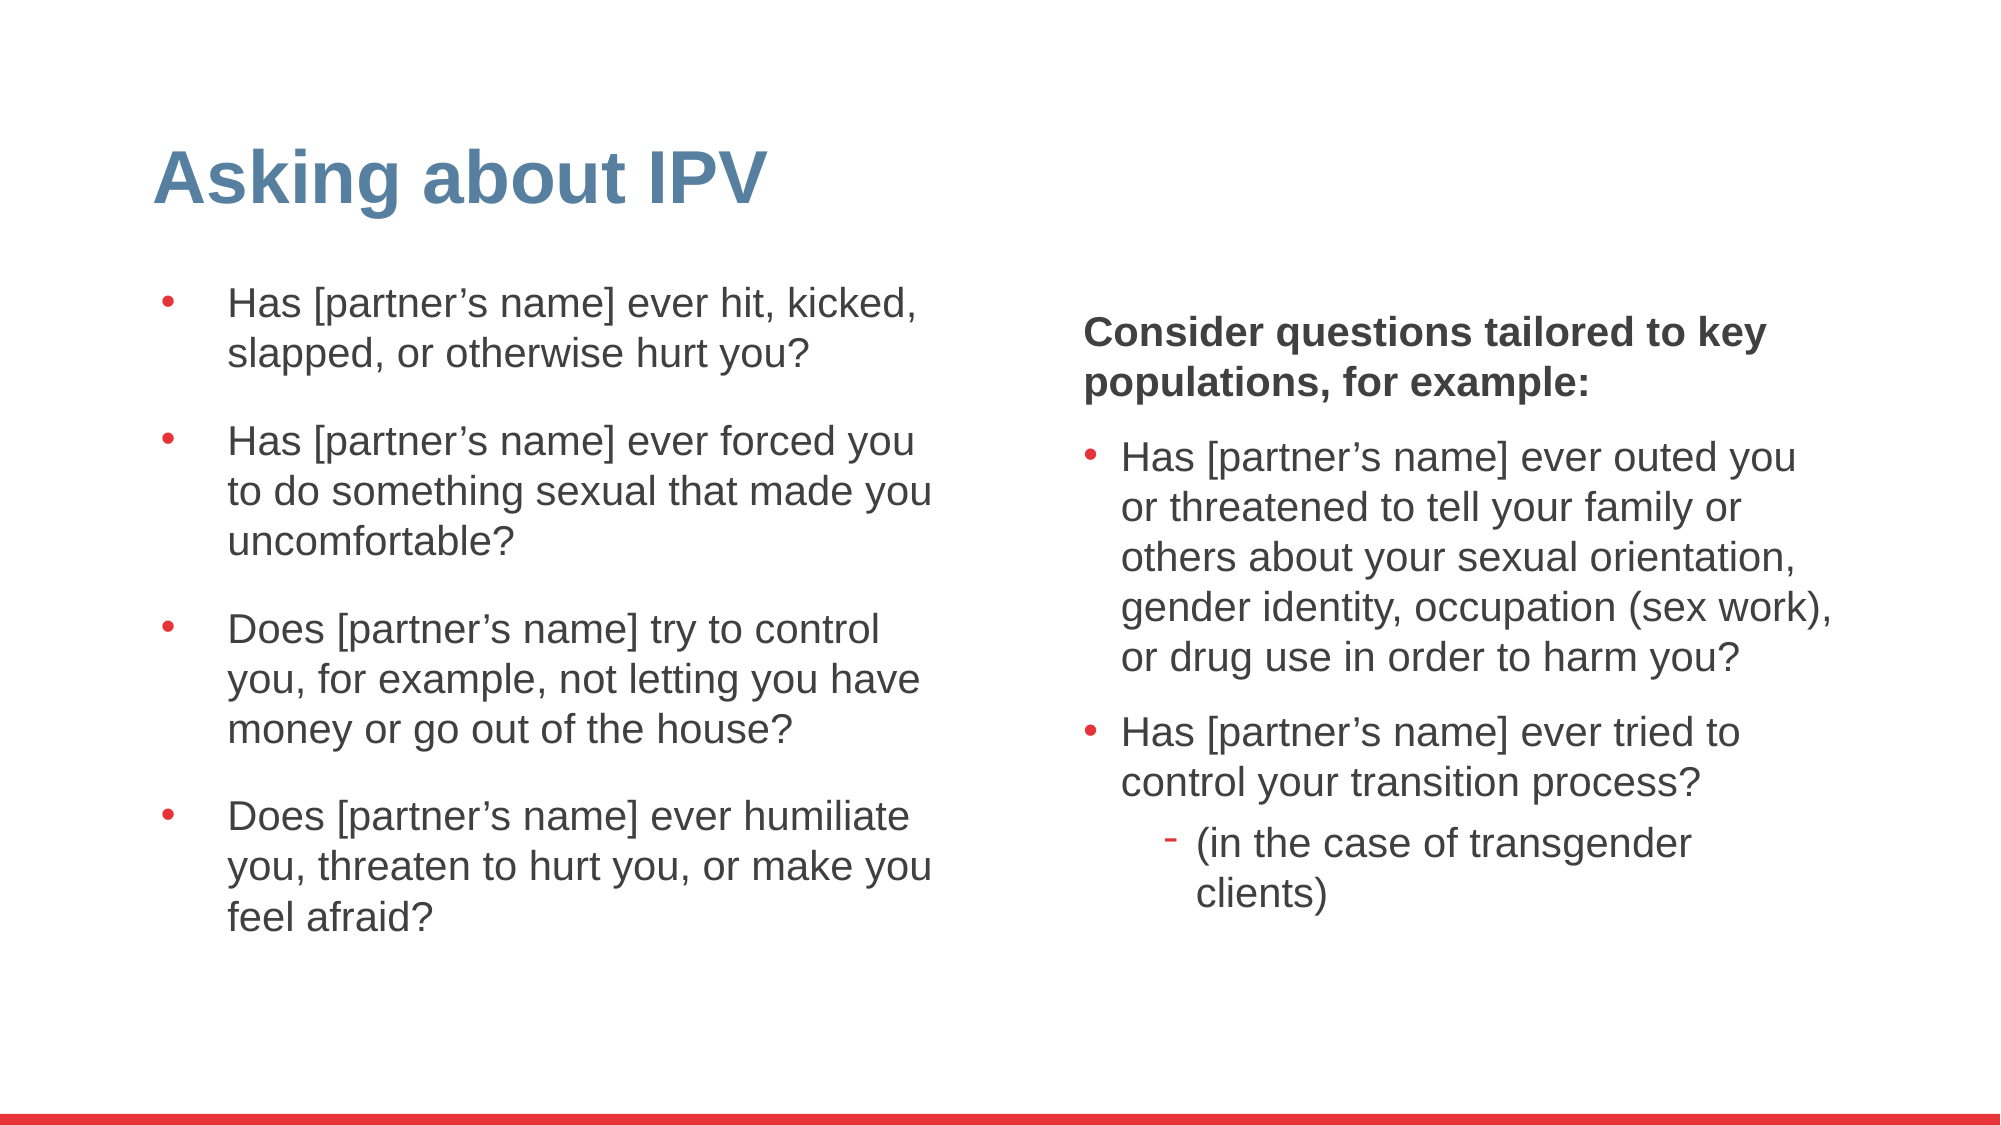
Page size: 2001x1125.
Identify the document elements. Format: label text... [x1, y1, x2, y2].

list Has [partner’s name] ever hit, kicked, slapped, or otherwise hurt you? Has [partner’s name] ever forced you to do something sexual that made you uncomfortable? Does [partner’s name] try to control you, for example, not letting you have money or go out of the house? Does [partner’s name] ever humiliate you, threaten to hurt you, or make you feel afraid? [137, 268, 966, 1078]
title Asking about IPV [137, 96, 1863, 228]
text_box Consider questions tailored to key populations, for example: Has [partner’s name] ever outed you or threatened to tell your family or others about your sexual orientation, gender identity, occupation (sex work), or drug use in order to harm you? Has [partner’s name] ever tried to control your transition process? (in the case of transgender clients) [1068, 296, 1851, 1050]
